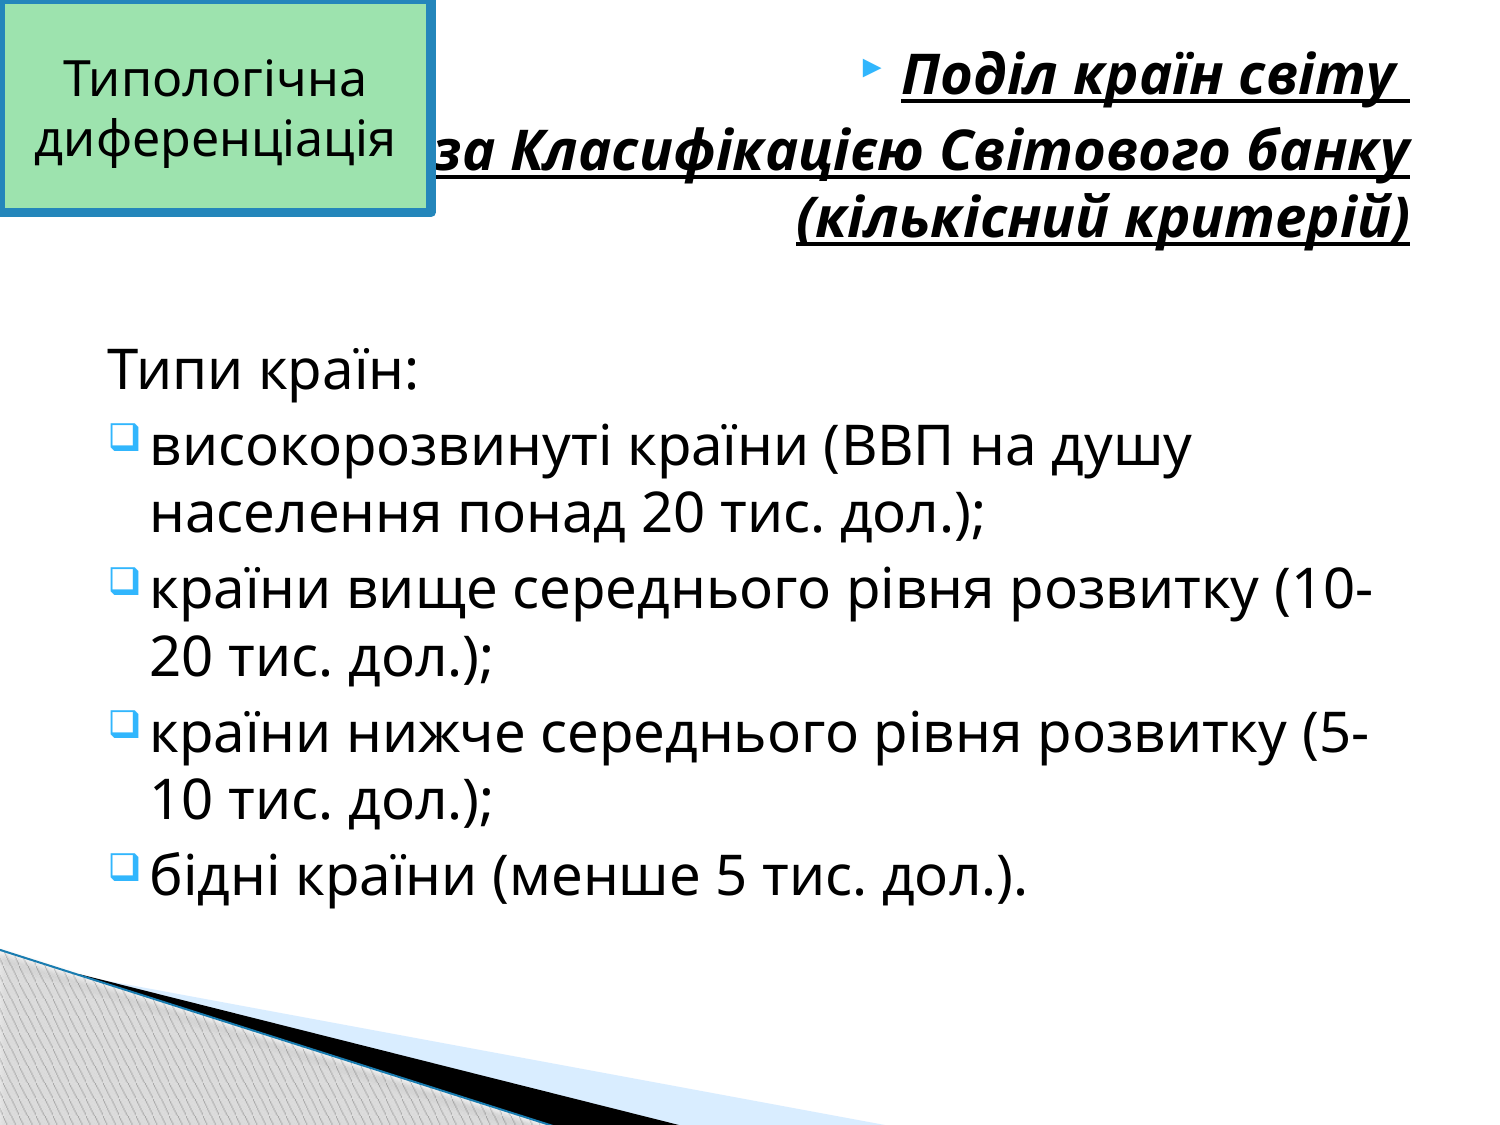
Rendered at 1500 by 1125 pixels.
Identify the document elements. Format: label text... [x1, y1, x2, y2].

list Поділ країн світу за Класифікацією Світового банку (кількісний критерій) Типи країн: високорозвинуті країни (ВВП на душу населення понад 20 тис. дол.); країни вище середнього рівня розвитку (10-20 тис. дол.); країни нижче середнього рівня розвитку (5-10 тис. дол.); бідні країни (менше 5 тис. дол.). [75, 30, 1425, 986]
text_box Типологічна диференціація [0, 0, 436, 217]
